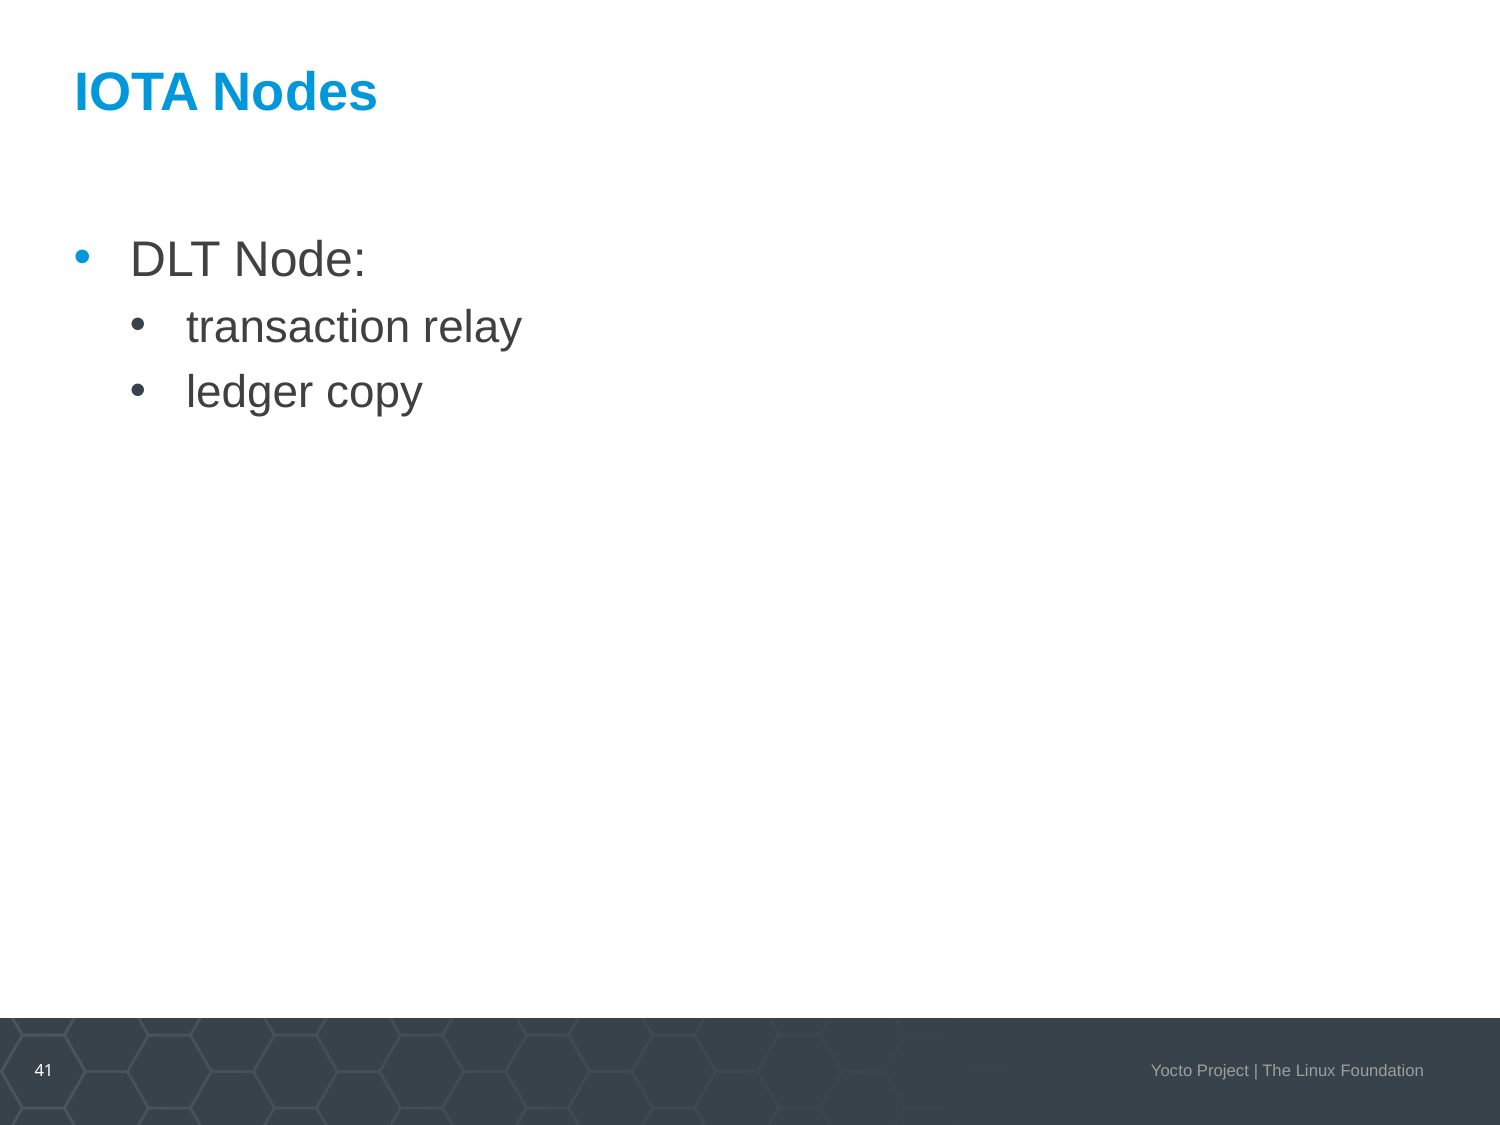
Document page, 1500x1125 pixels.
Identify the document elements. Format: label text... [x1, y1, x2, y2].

picture [0, 0, 1500, 1125]
list DLT Node: transaction relay ledger copy [73, 226, 1425, 970]
title IOTA Nodes [74, 67, 1425, 213]
